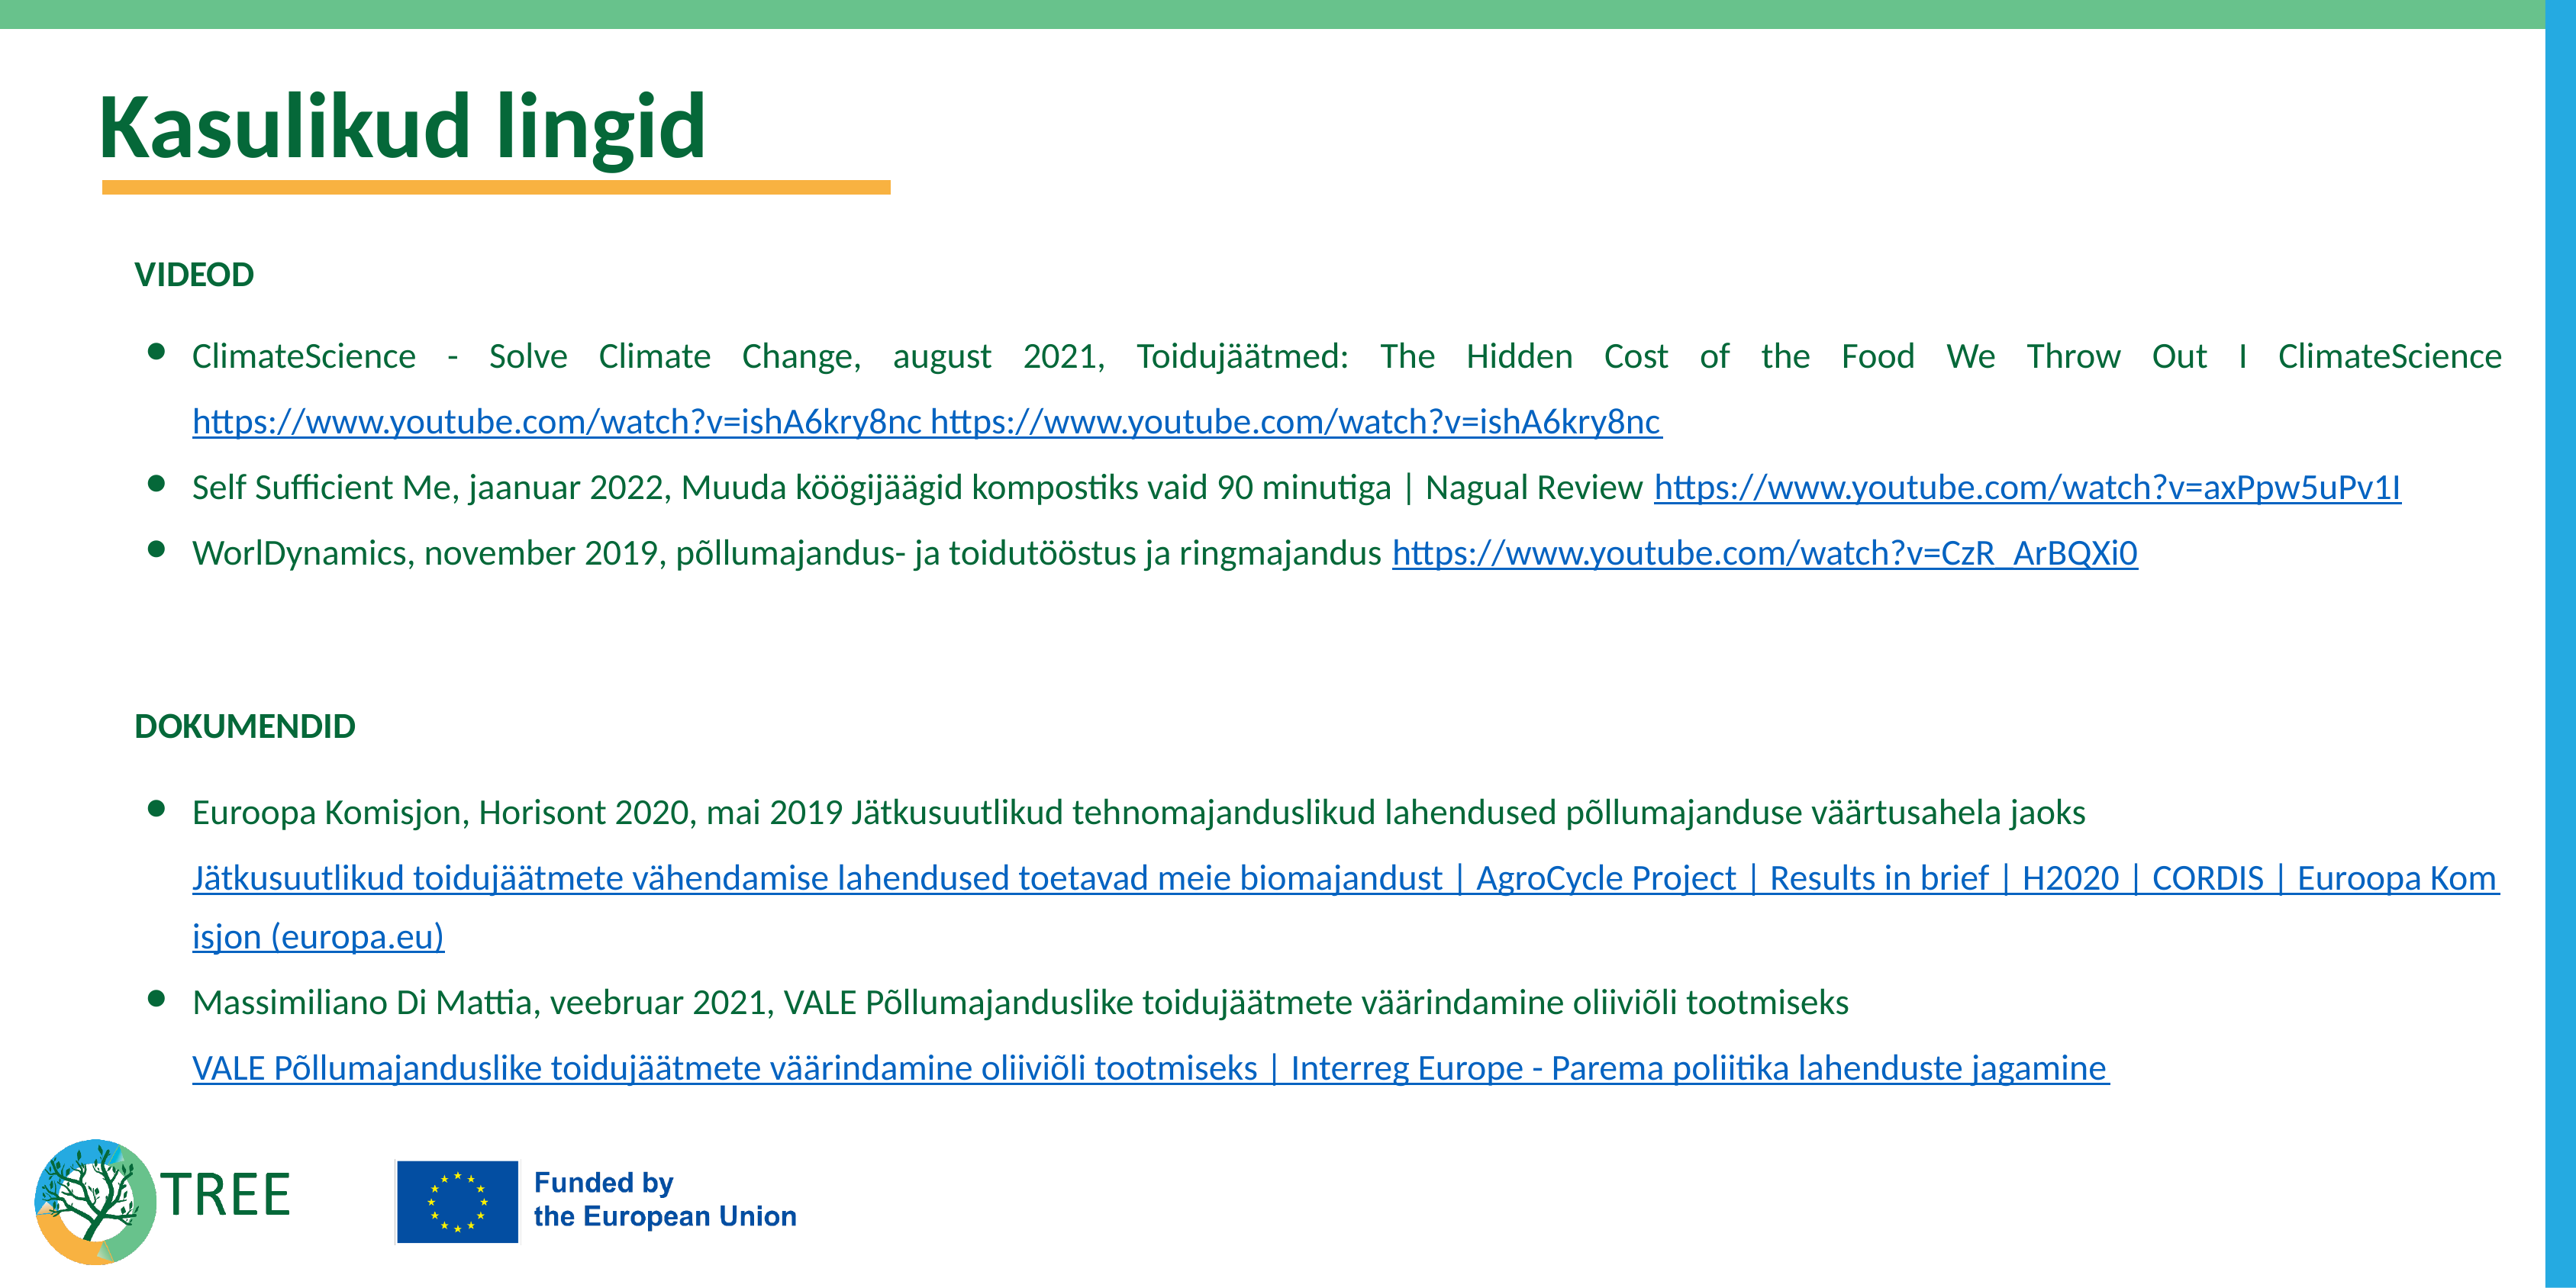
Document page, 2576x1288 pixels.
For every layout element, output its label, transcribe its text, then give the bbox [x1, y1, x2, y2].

text_box [0, 0, 2545, 29]
text_box VIDEOD ClimateScience - Solve Climate Change, august 2021, Toidujäätmed: The Hidden Cost of the Food We Throw Out I ClimateScience https://www.youtube.com/watch?v=ishA6kry8nc https://www.youtube.com/watch?v=ishA6kry8nc Self Sufficient Me, jaanuar 2022, Muuda köögijäägid kompostiks vaid 90 minutiga | Nagual Review https://www.youtube.com/watch?v=axPpw5uPv1I WorlDynamics, november 2019, põllumajandus- ja toidutööstus ja ringmajandus https://www.youtube.com/watch?v=CzR_ArBQXi0 DOKUMENDID Euroopa Komisjon, Horisont 2020, mai 2019 Jätkusuutlikud tehnomajanduslikud lahendused põllumajanduse väärtusahela jaoks Jätkusuutlikud toidujäätmete vähendamise lahendused toetavad meie biomajandust | AgroCycle Project | Results in brief | H2020 | CORDIS | Euroopa Komisjon (europa.eu) Massimiliano Di Mattia, veebruar 2021, VALE Põllumajanduslike toidujäätmete väärindamine oliiviõli tootmiseks VALE Põllumajanduslike toidujäätmete väärindamine oliiviõli tootmiseks | Interreg Europe - Parema poliitika lahenduste jagamine [116, 218, 2526, 1038]
picture [34, 1139, 289, 1265]
picture [392, 1156, 827, 1248]
text_box [2545, 0, 2576, 1288]
text_box Kasulikud lingid [80, 54, 2134, 242]
text_box [103, 180, 890, 195]
